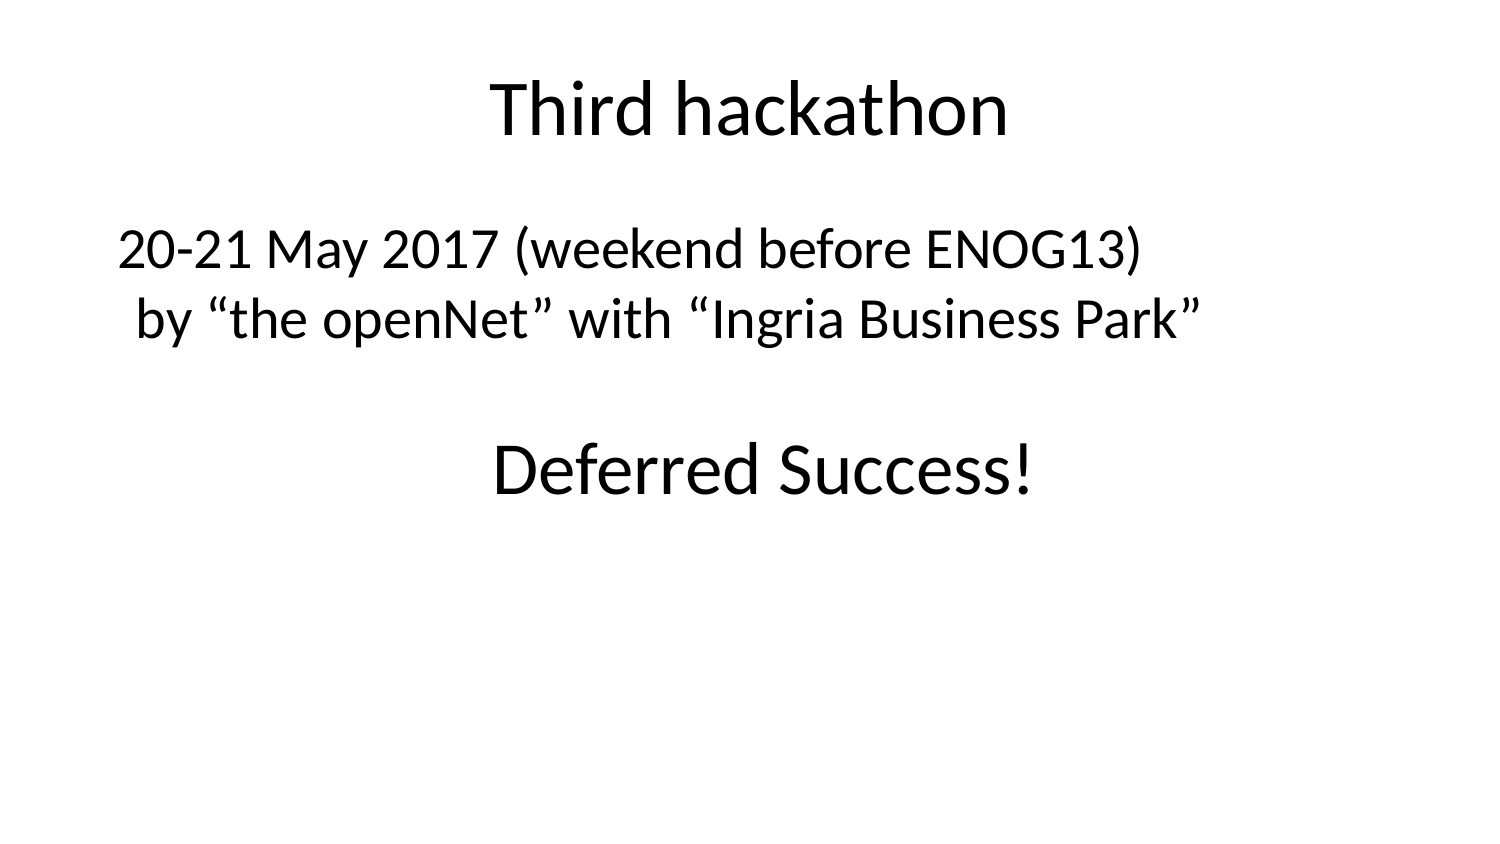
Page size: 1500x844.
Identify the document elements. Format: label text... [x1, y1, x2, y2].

list 20-21 May 2017 (weekend before ENOG13) by “the openNet” with “Ingria Business Park” Deferred Success! [75, 196, 1425, 754]
title Third hackathon [75, 33, 1425, 175]
